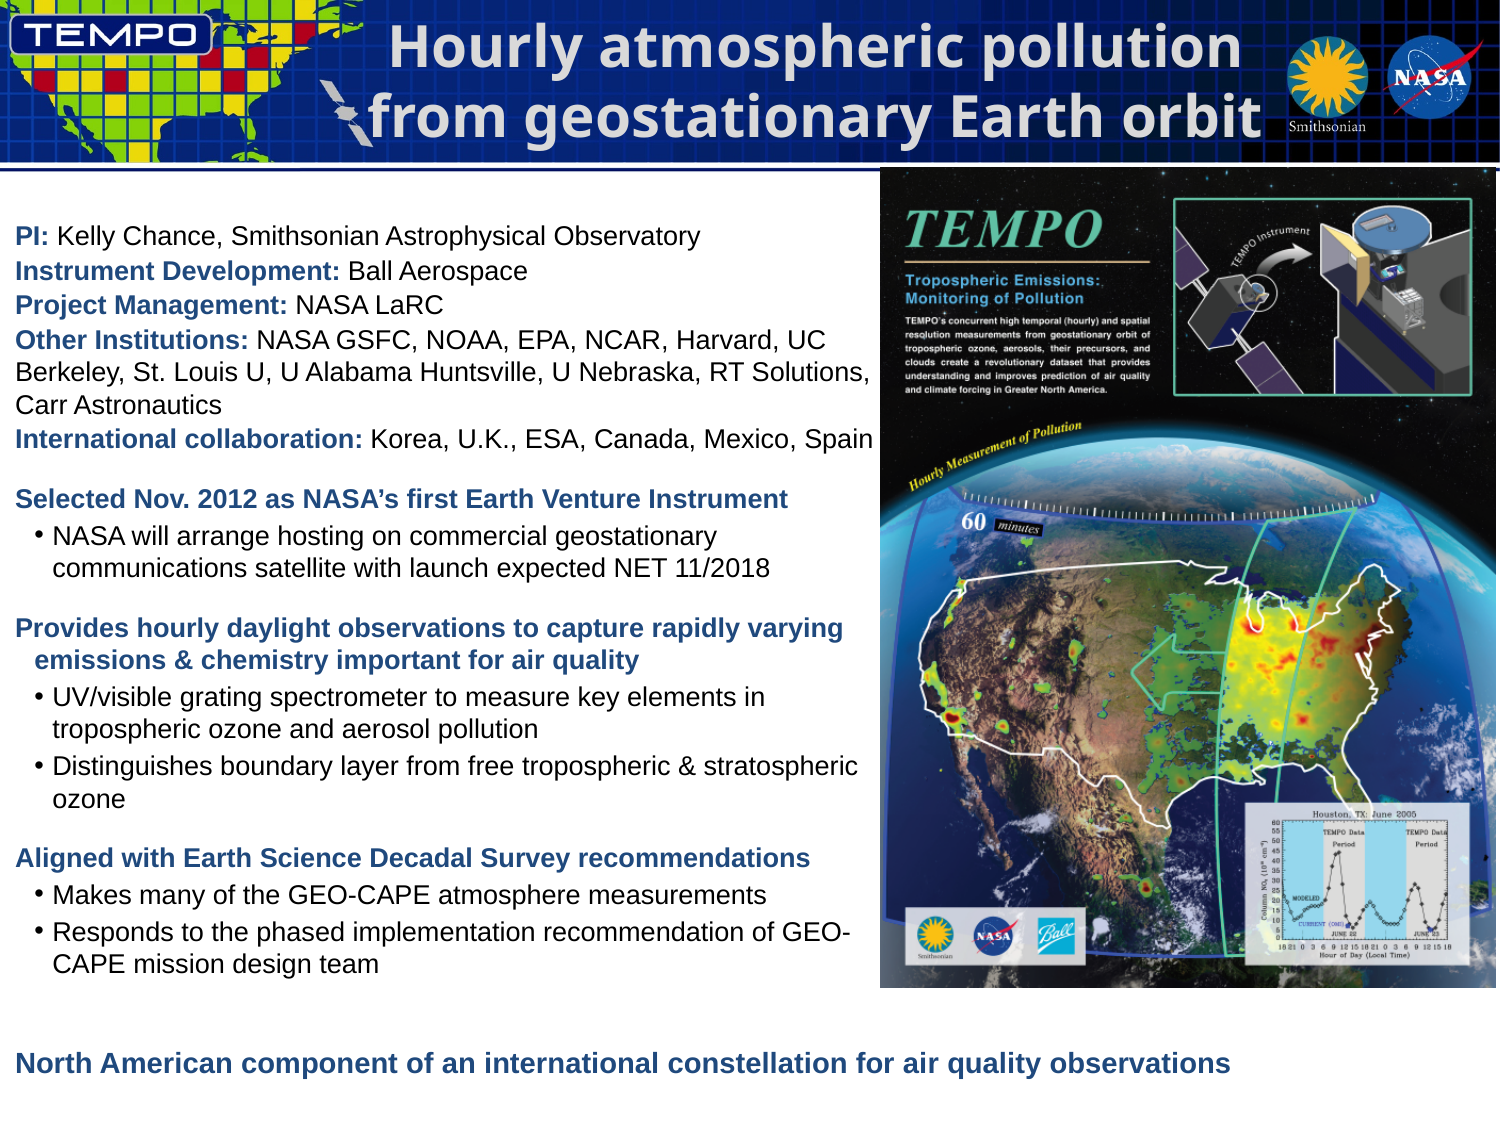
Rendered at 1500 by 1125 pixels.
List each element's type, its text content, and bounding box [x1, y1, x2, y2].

title Hourly atmospheric pollution from geostationary Earth orbit [325, 2, 1306, 160]
picture [0, 0, 1500, 988]
text_box North American component of an international constellation for air quality observations [0, 1036, 1314, 1087]
text_box PI: Kelly Chance, Smithsonian Astrophysical Observatory Instrument Development: Ball Aerospace Project Management: NASA LaRC Other Institutions: NASA GSFC, NOAA, EPA, NCAR, Harvard, UC Berkeley, St. Louis U, U Alabama Huntsville, U Nebraska, RT Solutions, Carr Astronautics International collaboration: Korea, U.K., ESA, Canada, Mexico, Spain Selected Nov. 2012 as NASA’s first Earth Venture Instrument NASA will arrange hosting on commercial geostationary communications satellite with launch expected NET 11/2018 Provides hourly daylight observations to capture rapidly varying emissions & chemistry important for air quality UV/visible grating spectrometer to measure key elements in tropospheric ozone and aerosol pollution Distinguishes boundary layer from free tropospheric & stratospheric ozone Aligned with Earth Science Decadal Survey recommendations Makes many of the GEO-CAPE atmosphere measurements Responds to the phased implementation recommendation of GEO-CAPE mission design team [0, 211, 875, 987]
